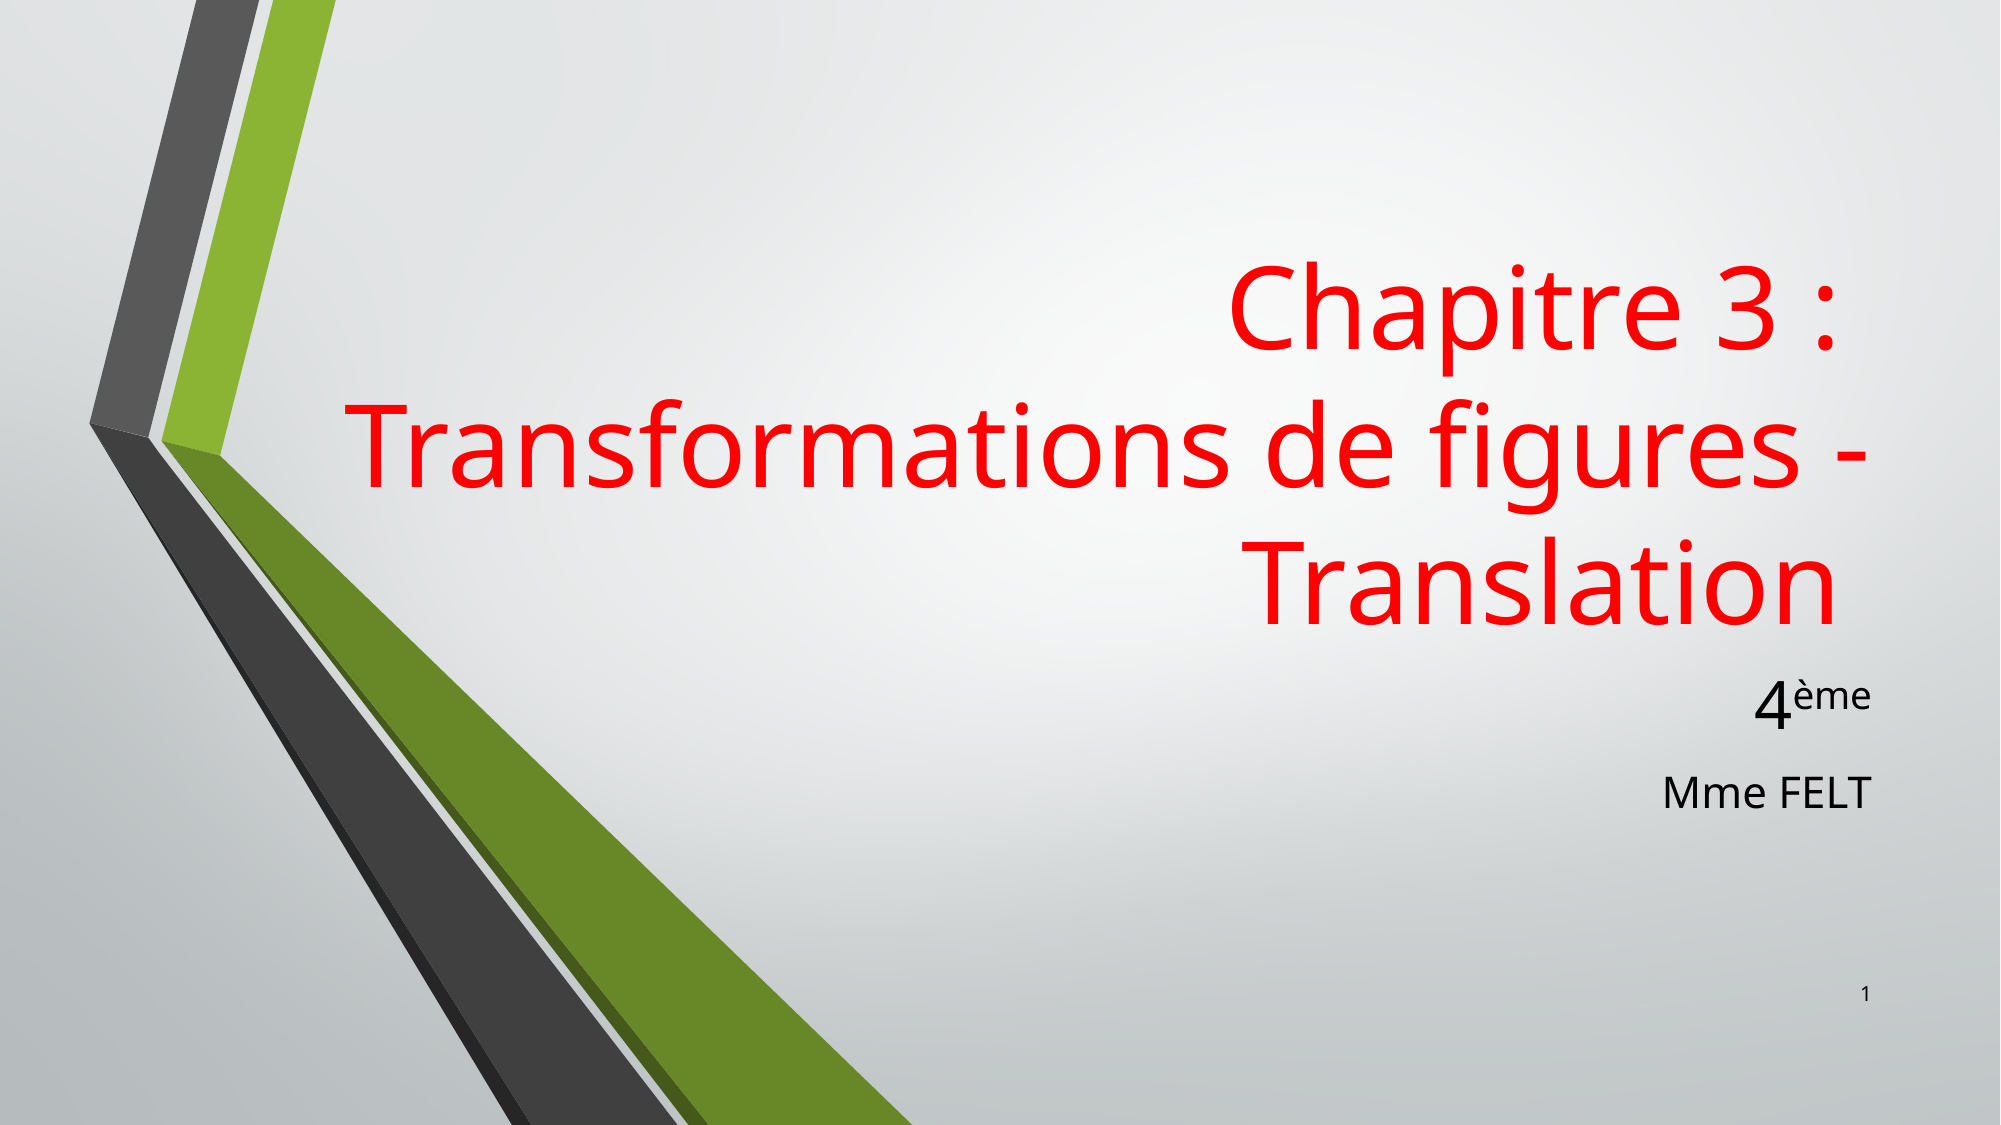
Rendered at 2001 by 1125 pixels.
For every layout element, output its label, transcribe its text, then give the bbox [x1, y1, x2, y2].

title Chapitre 3 : Transformations de figures - Translation [310, 226, 1887, 656]
subtitle 4ème Mme FELT [740, 655, 1887, 884]
slide_number 1 [1796, 965, 1887, 1025]
